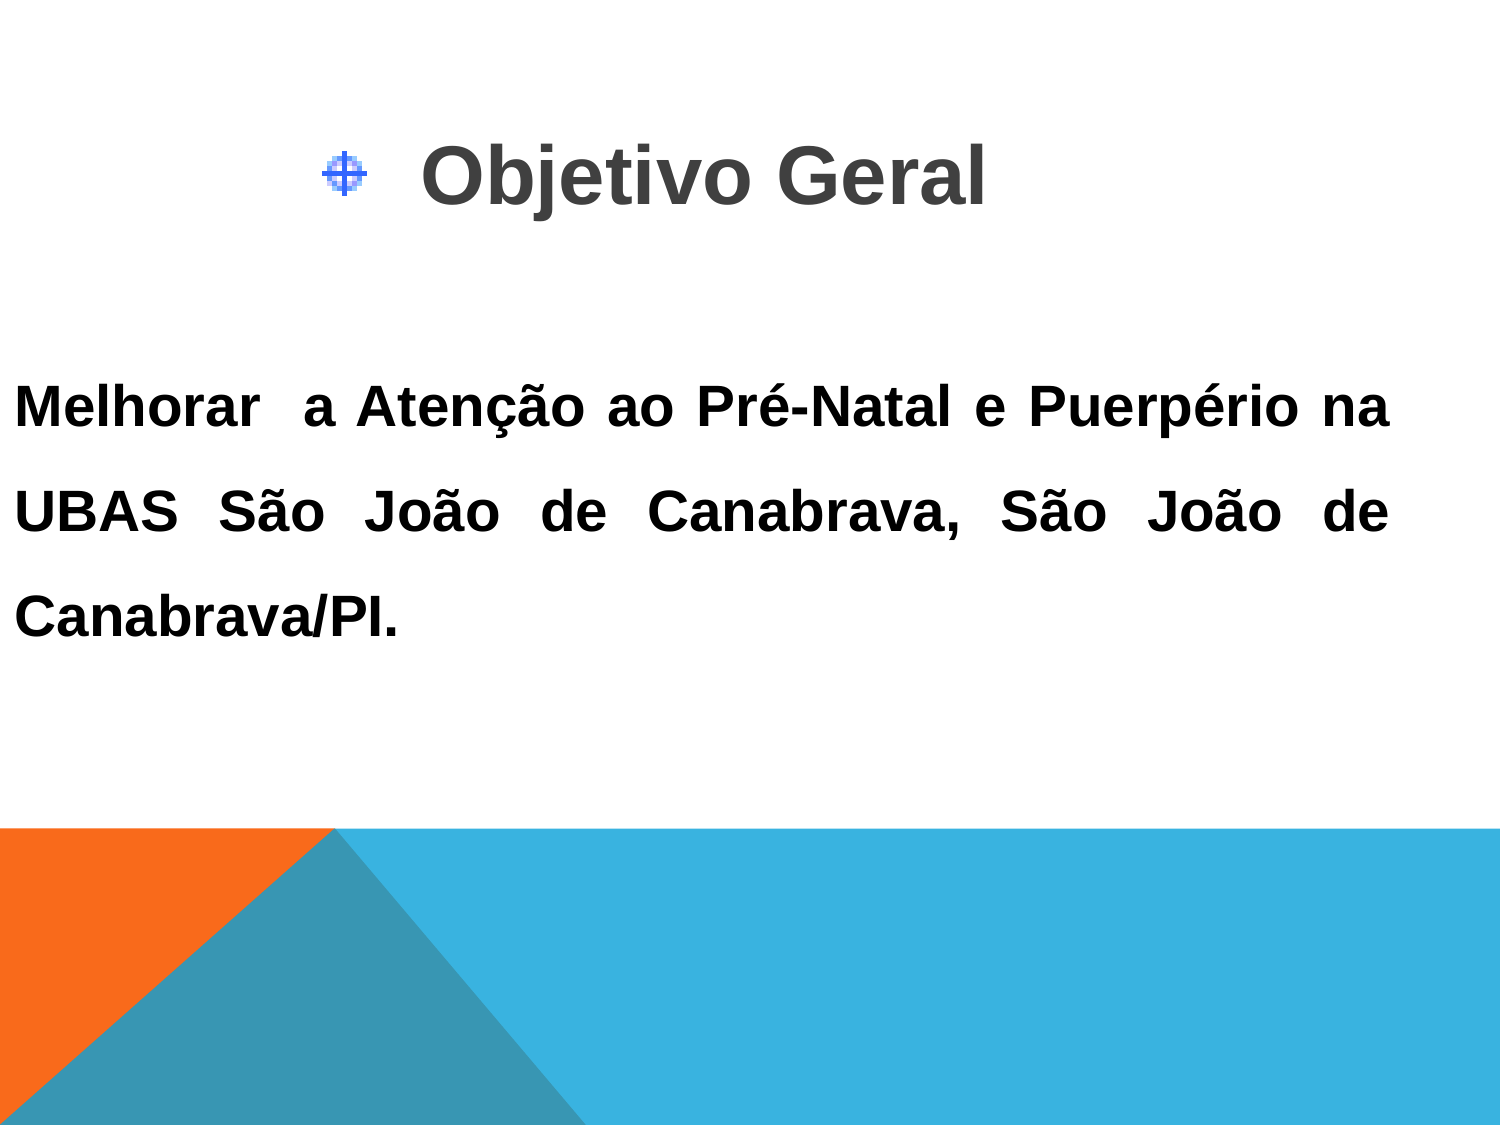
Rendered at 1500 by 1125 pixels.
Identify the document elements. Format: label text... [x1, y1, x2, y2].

text_box Melhorar a Atenção ao Pré-Natal e Puerpério na UBAS São João de Canabrava, São João de Canabrava/PI. [0, 326, 1407, 656]
text_box Objetivo Geral [293, 113, 1005, 229]
picture [307, 141, 367, 201]
